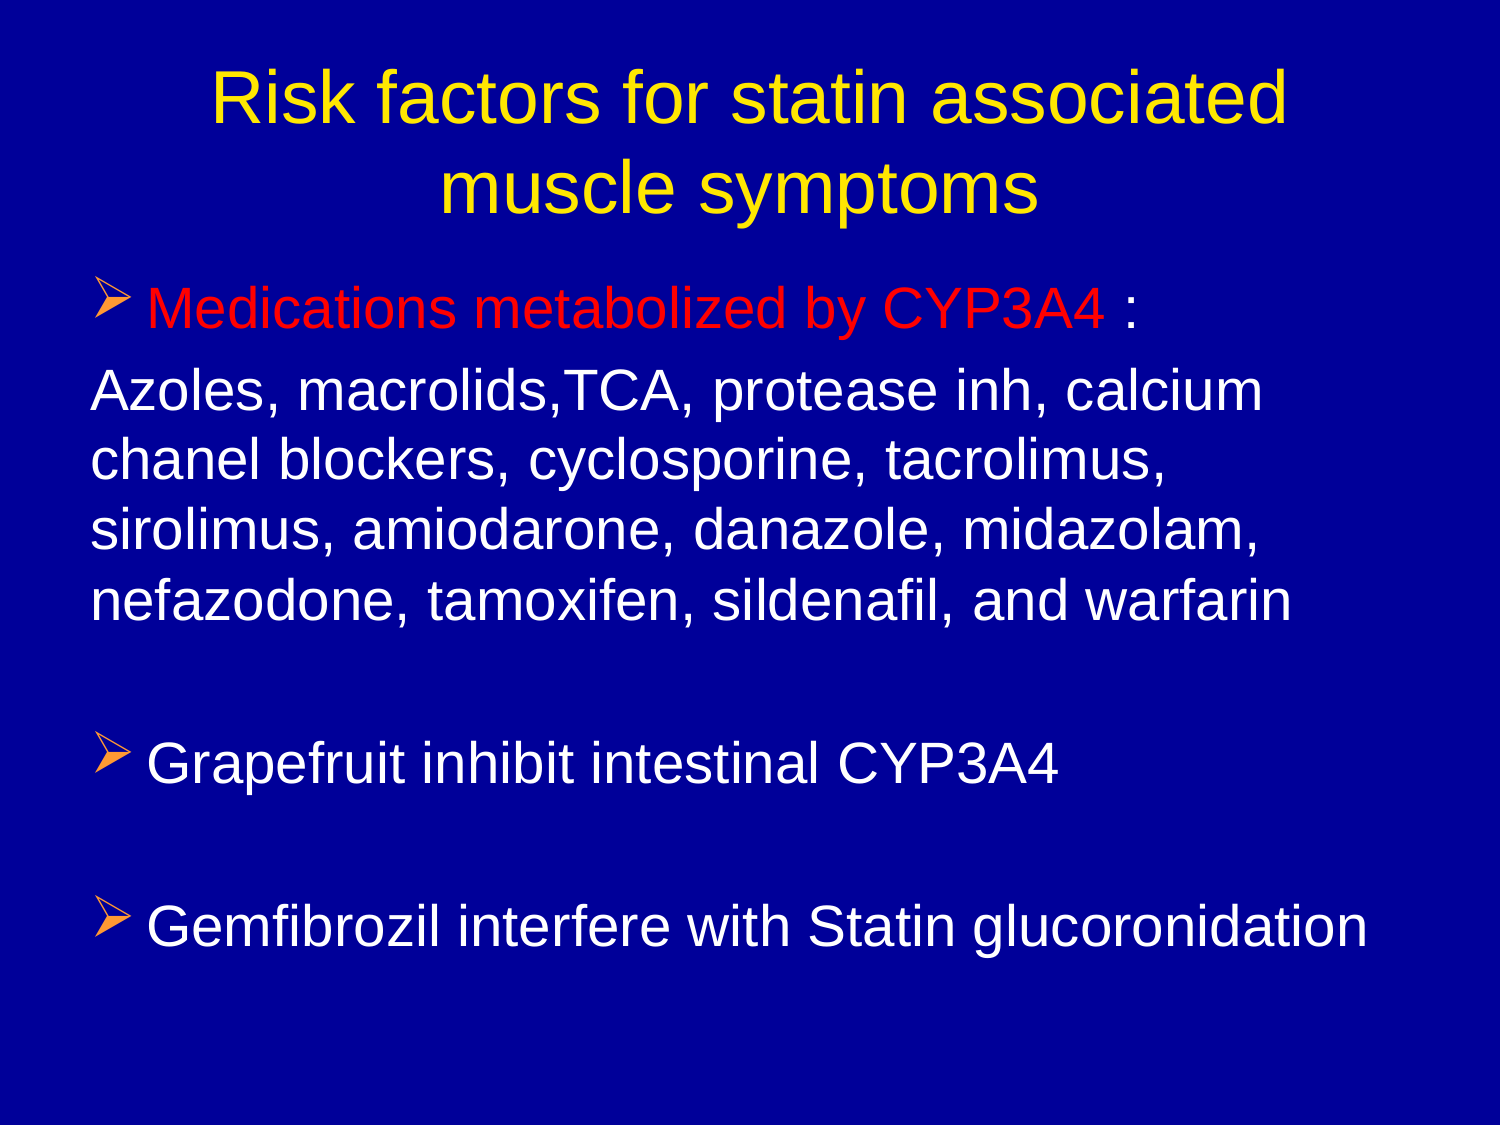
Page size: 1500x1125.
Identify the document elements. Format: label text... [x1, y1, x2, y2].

title Risk factors for statin associated muscle symptoms [75, 45, 1425, 233]
list Medications metabolized by CYP3A4 : Azoles, macrolids,TCA, protease inh, calcium chanel blockers, cyclosporine, tacrolimus, sirolimus, amiodarone, danazole, midazolam, nefazodone, tamoxifen, sildenafil, and warfarin Grapefruit inhibit intestinal CYP3A4 Gemfibrozil interfere with Statin glucoronidation [75, 262, 1425, 1005]
